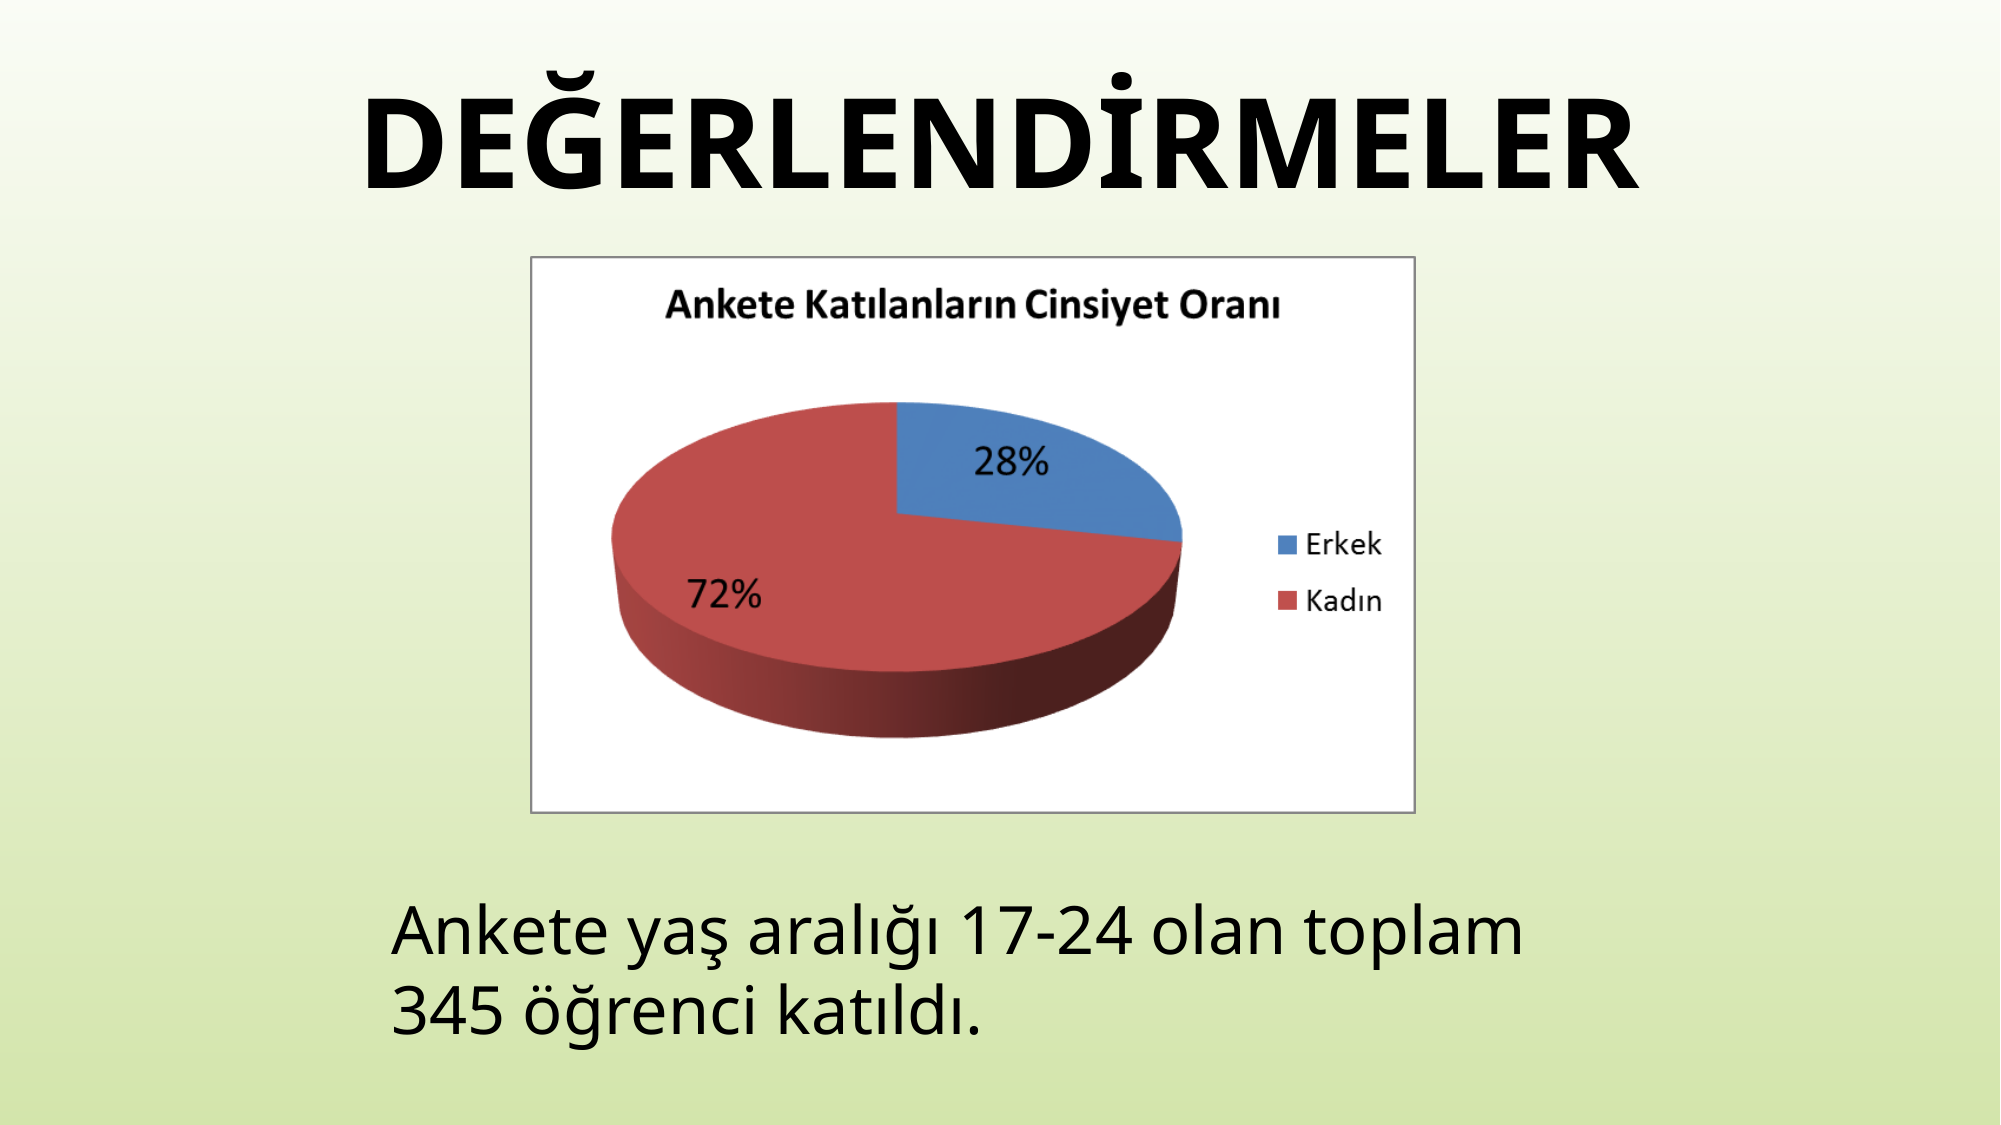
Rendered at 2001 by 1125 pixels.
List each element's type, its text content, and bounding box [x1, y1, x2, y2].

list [529, 256, 1417, 815]
text_box Ankete yaş aralığı 17-24 olan toplam 345 öğrenci katıldı. [376, 880, 1622, 1055]
title DEĞERLENDİRMELER [149, 39, 1849, 257]
